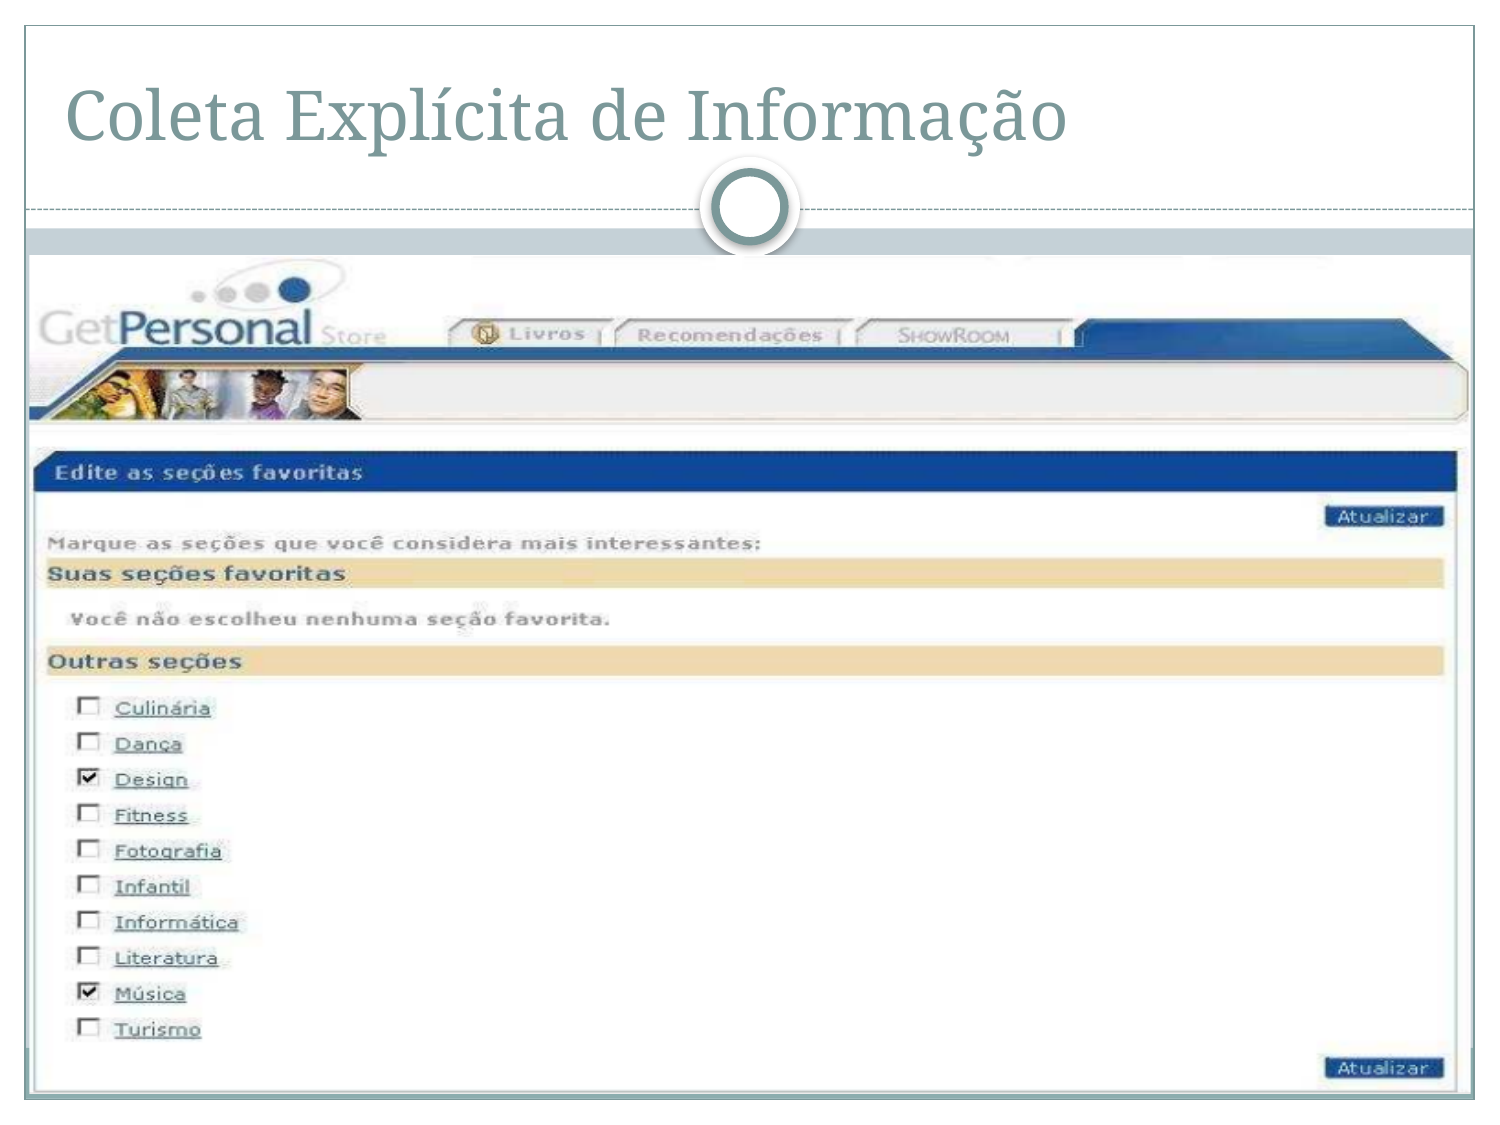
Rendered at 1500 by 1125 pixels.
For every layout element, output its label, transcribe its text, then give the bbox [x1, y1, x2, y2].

picture [29, 255, 1471, 1095]
title Coleta Explícita de Informação [49, 37, 1450, 162]
